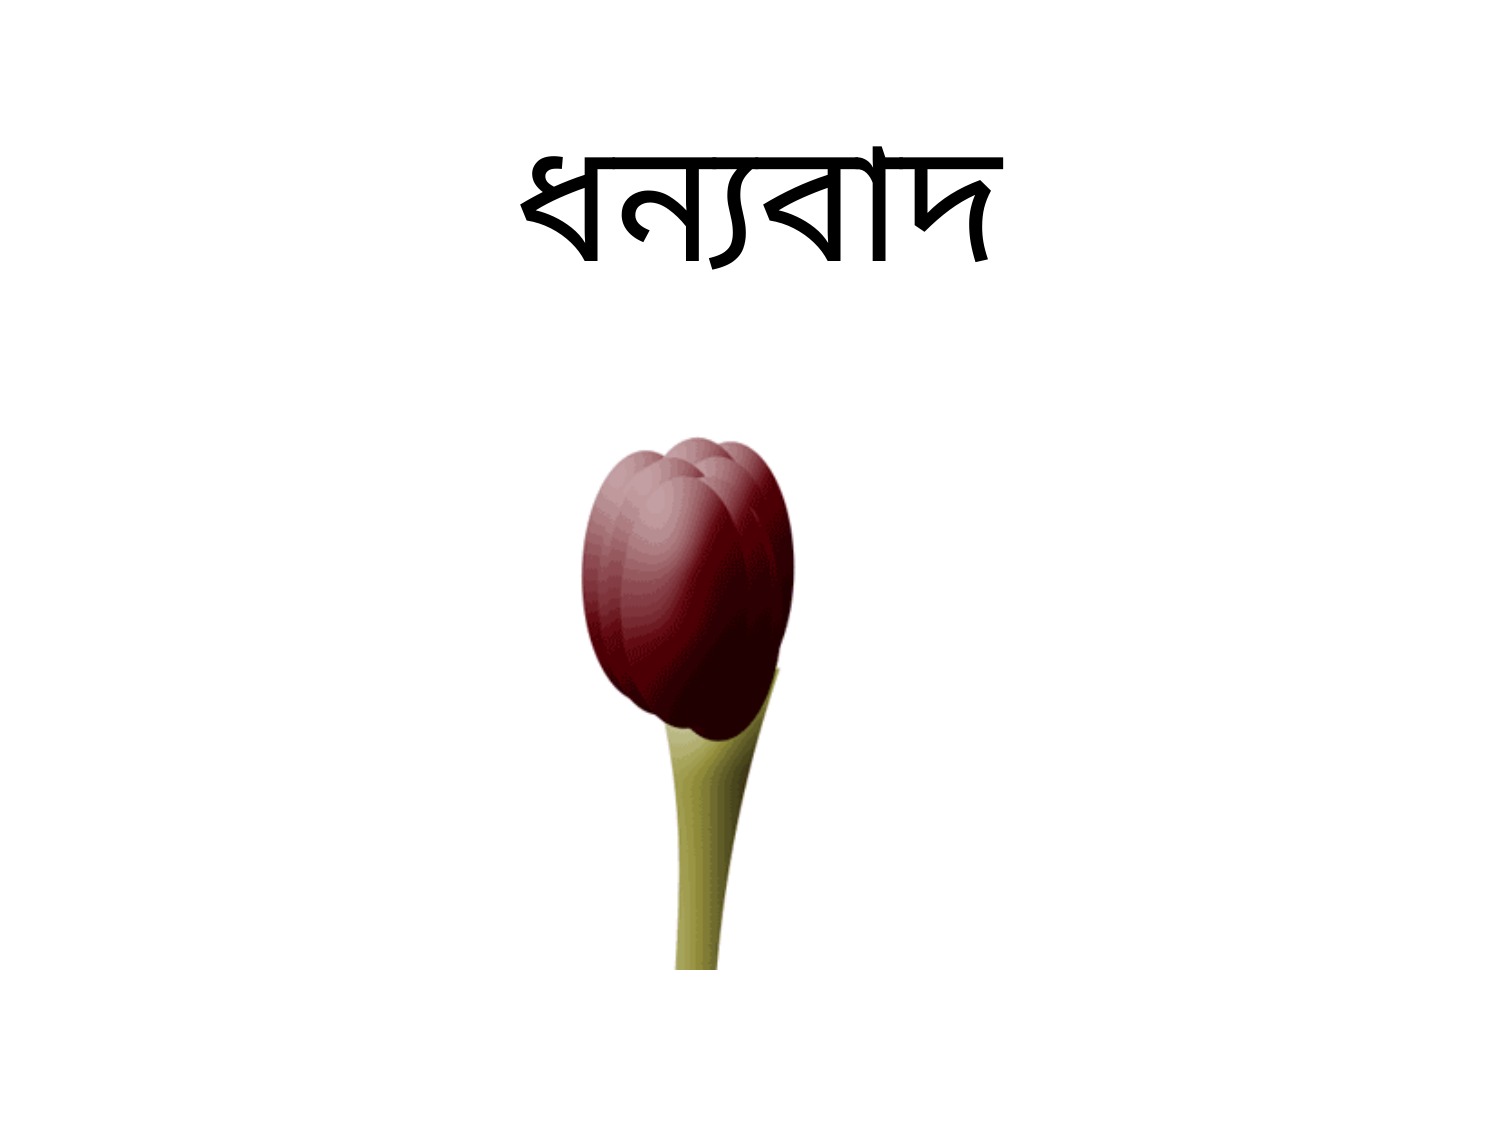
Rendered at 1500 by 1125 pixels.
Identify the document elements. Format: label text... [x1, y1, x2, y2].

picture [249, 324, 1154, 971]
text_box ধন্যবাদ [499, 87, 1100, 303]
